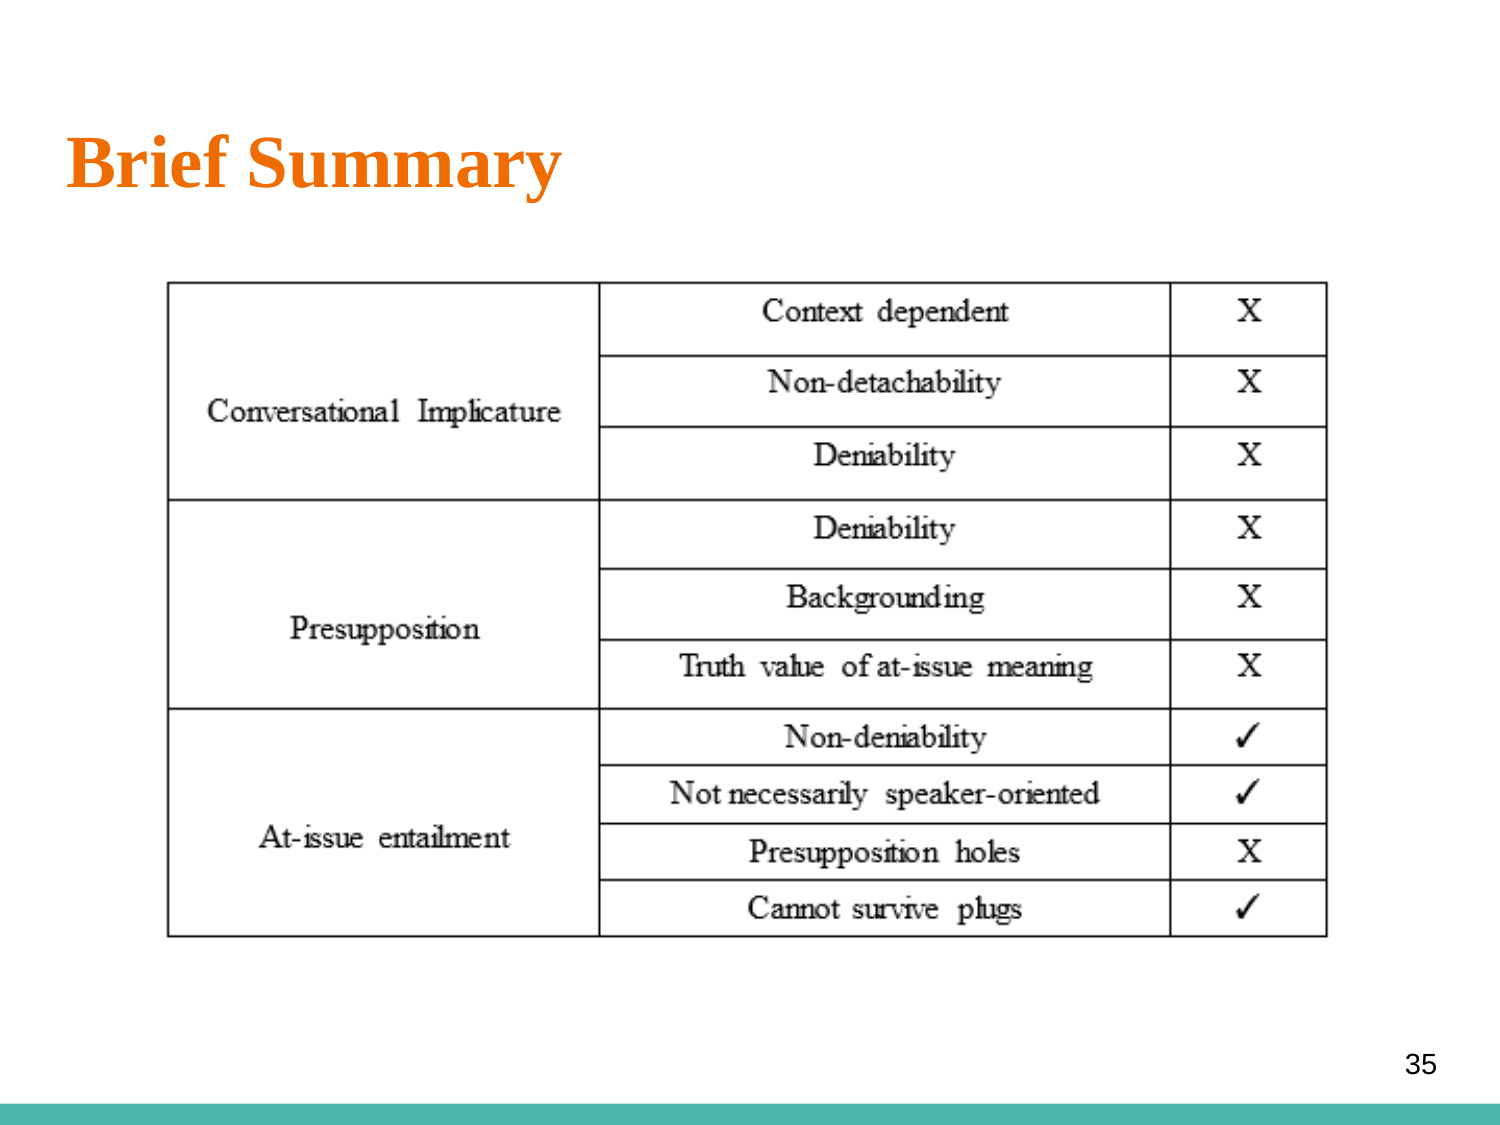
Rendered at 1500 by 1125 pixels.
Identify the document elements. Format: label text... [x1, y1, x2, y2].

title Brief Summary [51, 97, 1449, 252]
slide_number 35 [1389, 1019, 1480, 1106]
picture [152, 251, 1348, 963]
